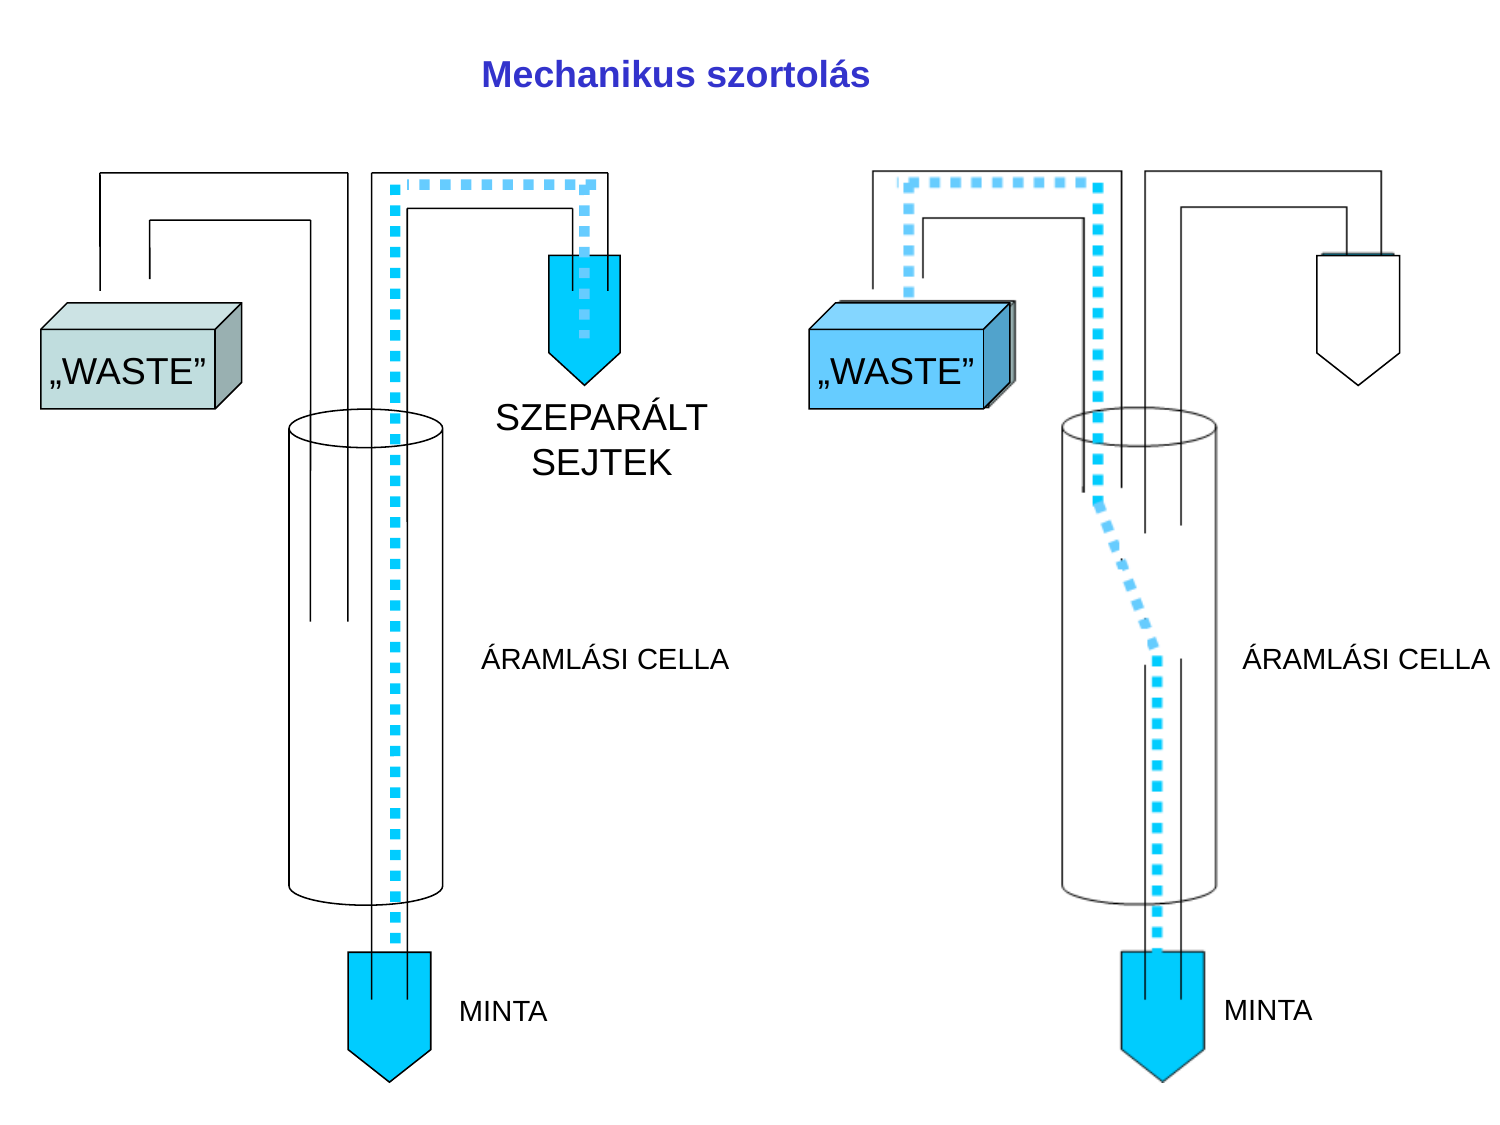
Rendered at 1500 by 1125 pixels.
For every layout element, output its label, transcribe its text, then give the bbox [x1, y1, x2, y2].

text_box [40, 169, 1500, 1083]
text_box Mechanikus szortolás [466, 42, 886, 103]
